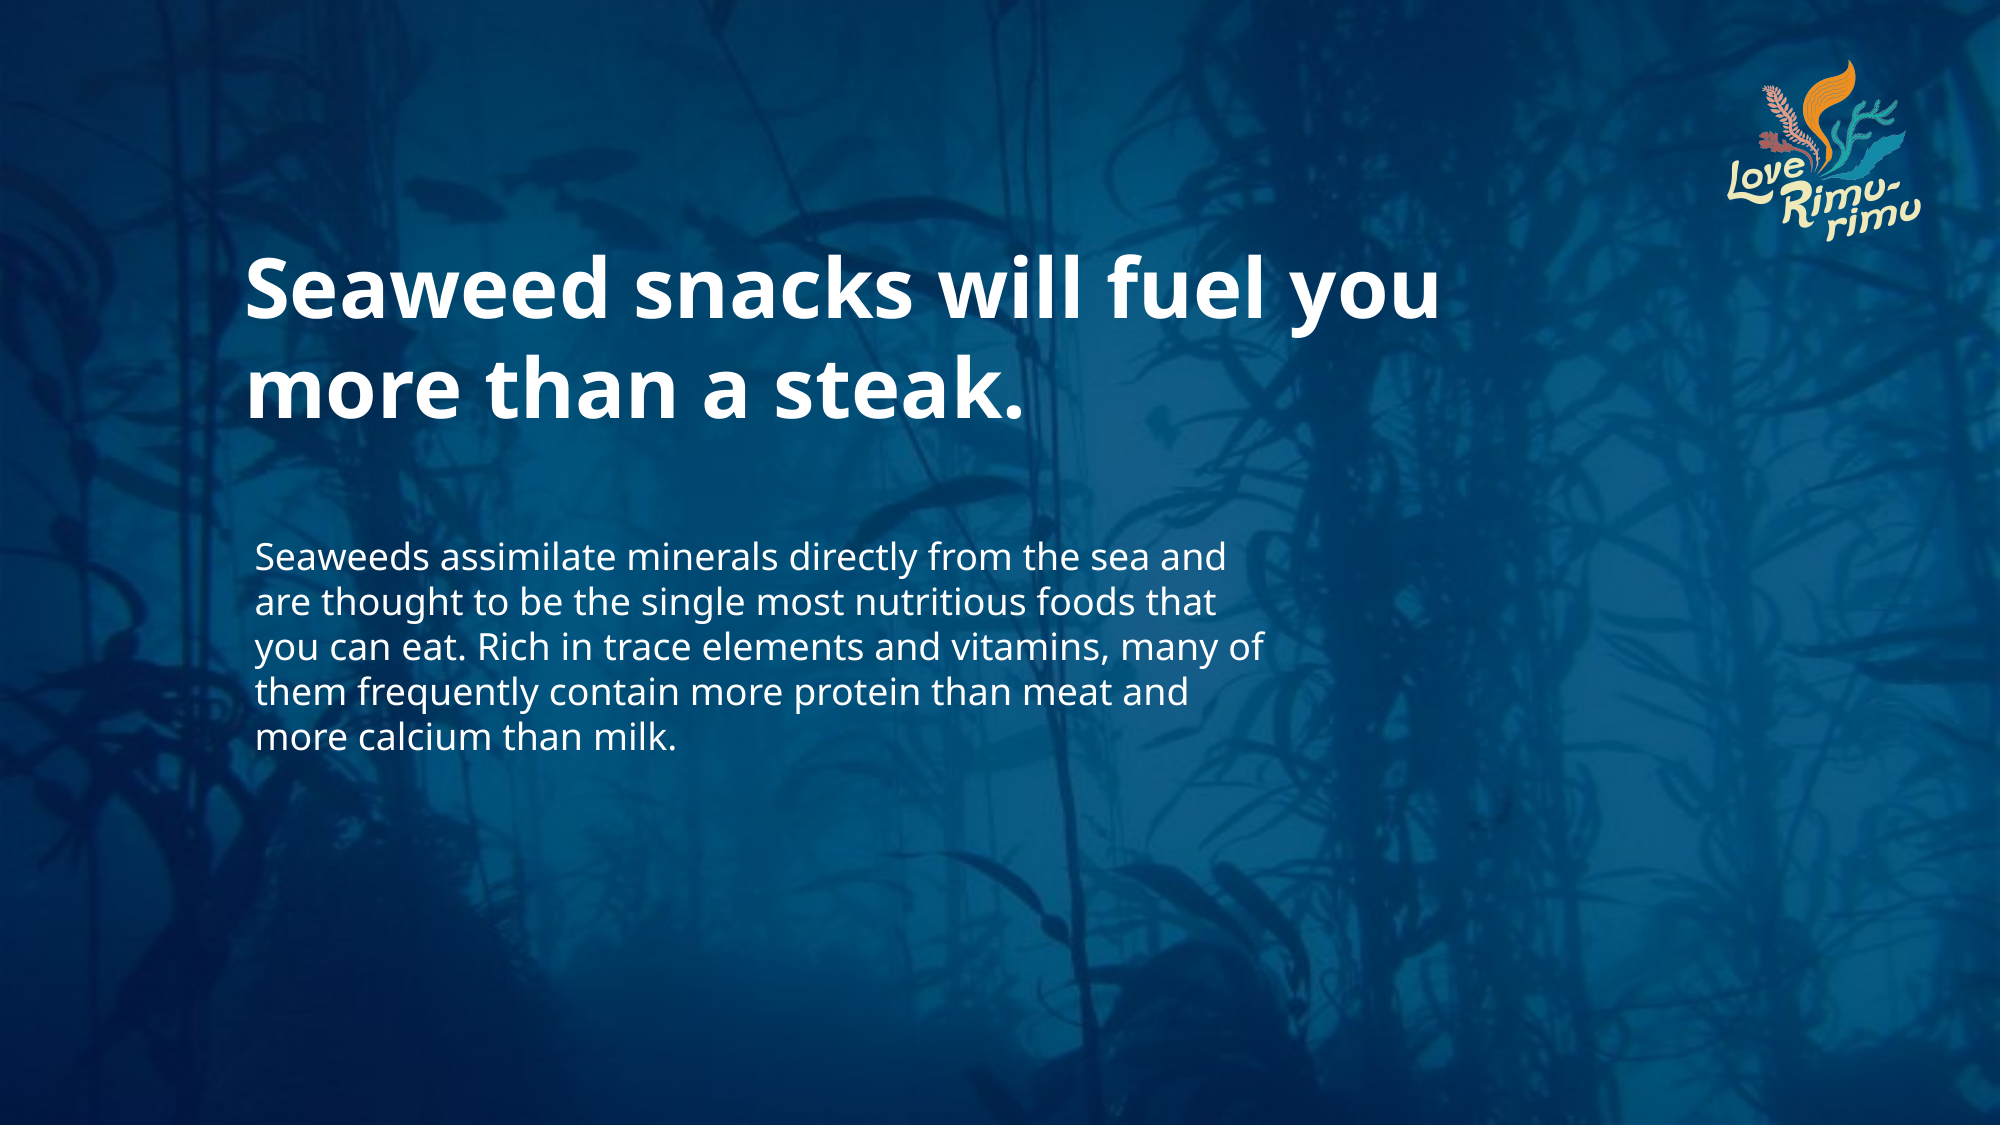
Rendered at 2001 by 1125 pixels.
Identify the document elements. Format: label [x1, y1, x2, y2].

list [0, 0, 2000, 1125]
picture [1689, 24, 1957, 292]
